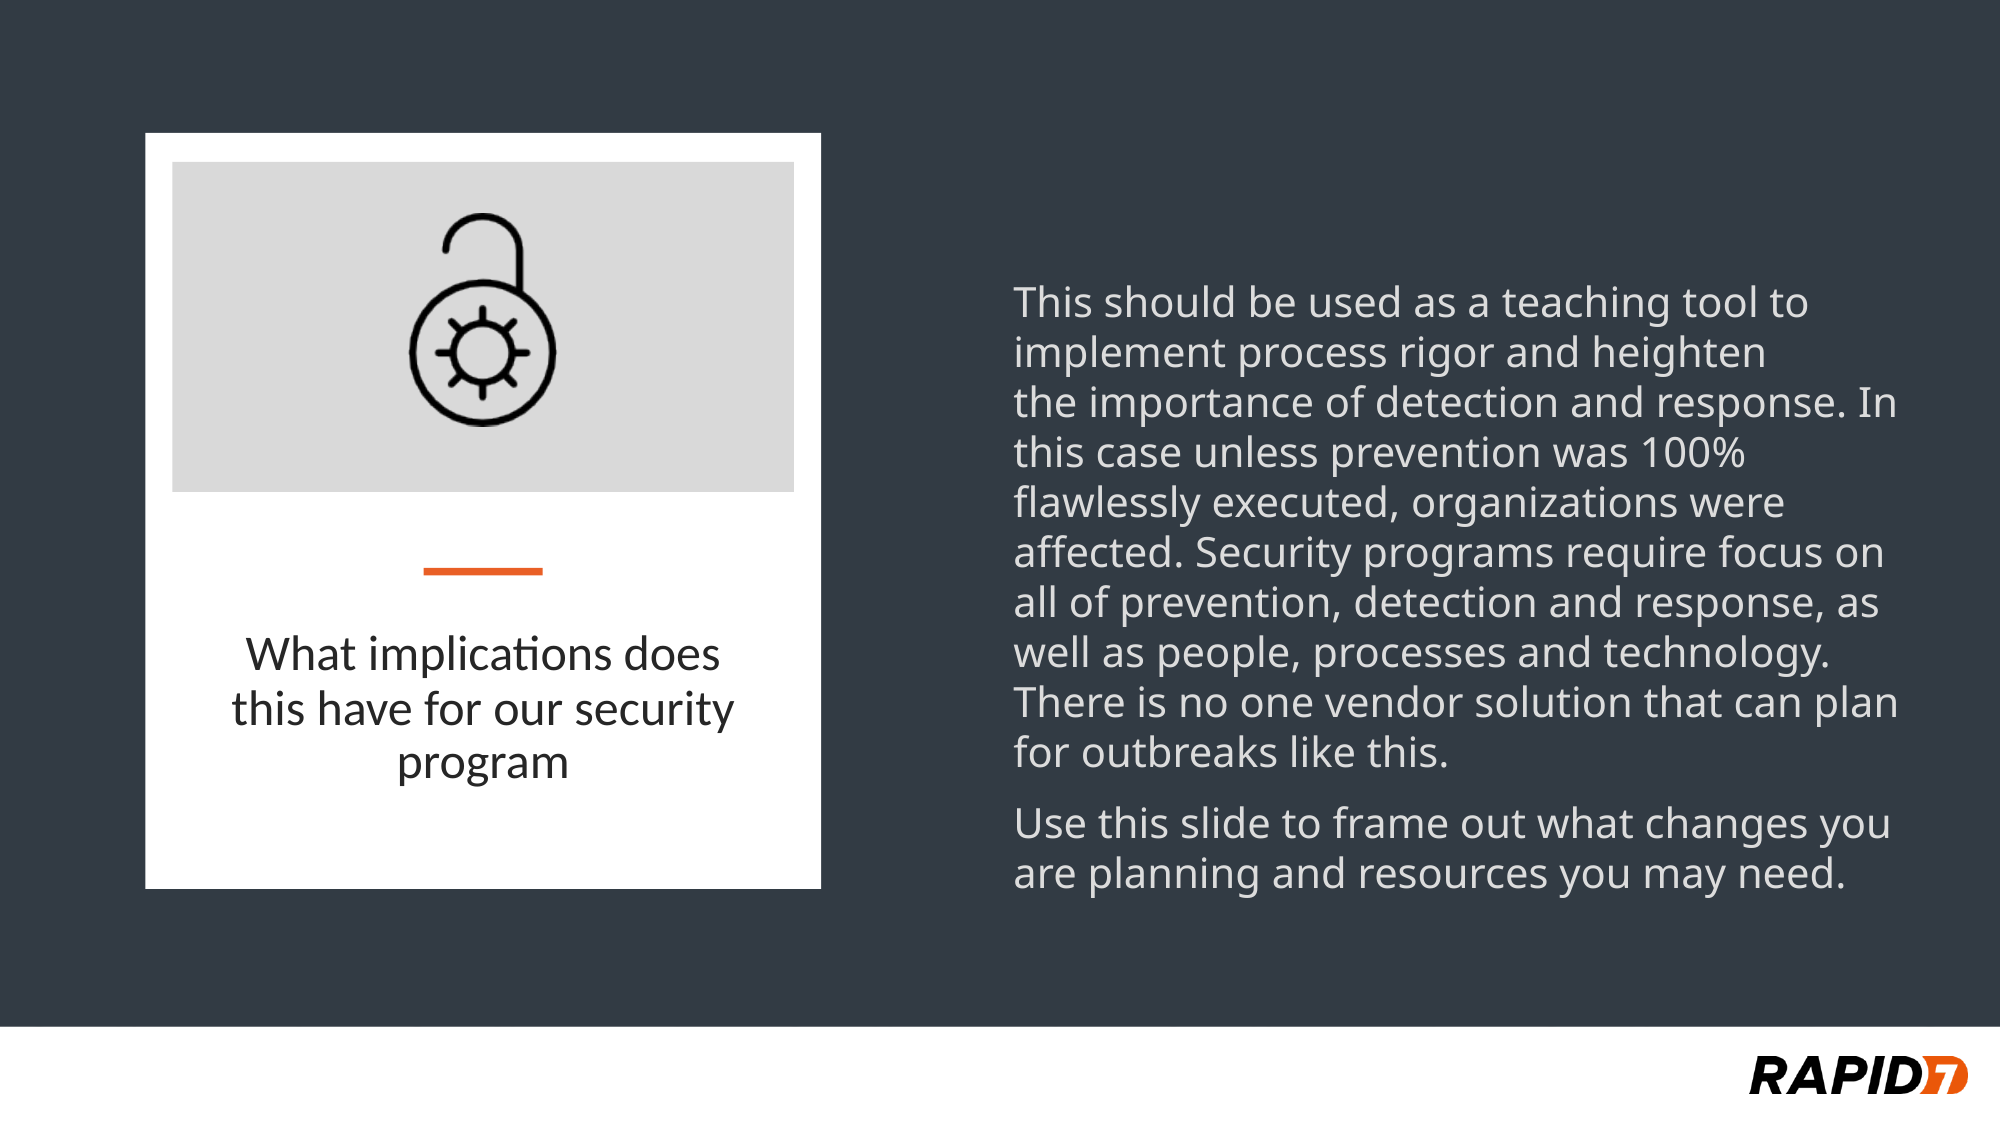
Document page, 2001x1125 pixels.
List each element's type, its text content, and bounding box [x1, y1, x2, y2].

title What implications does this have for our security program [208, 575, 758, 843]
picture [376, 213, 590, 427]
picture [1749, 1056, 1968, 1094]
text_box [144, 132, 822, 890]
text_box [423, 567, 544, 575]
list This should be used as a teaching tool to implement process rigor and heighten the importance of detection and response. In this case unless prevention was 100% flawlessly executed, organizations were affected. Security programs require focus on all of prevention, detection and response, as well as people, processes and technology. There is no one vendor solution that can plan for outbreaks like this. Use this slide to frame out what changes you are planning and resources you may need. [998, 267, 1940, 685]
text_box [171, 161, 795, 493]
